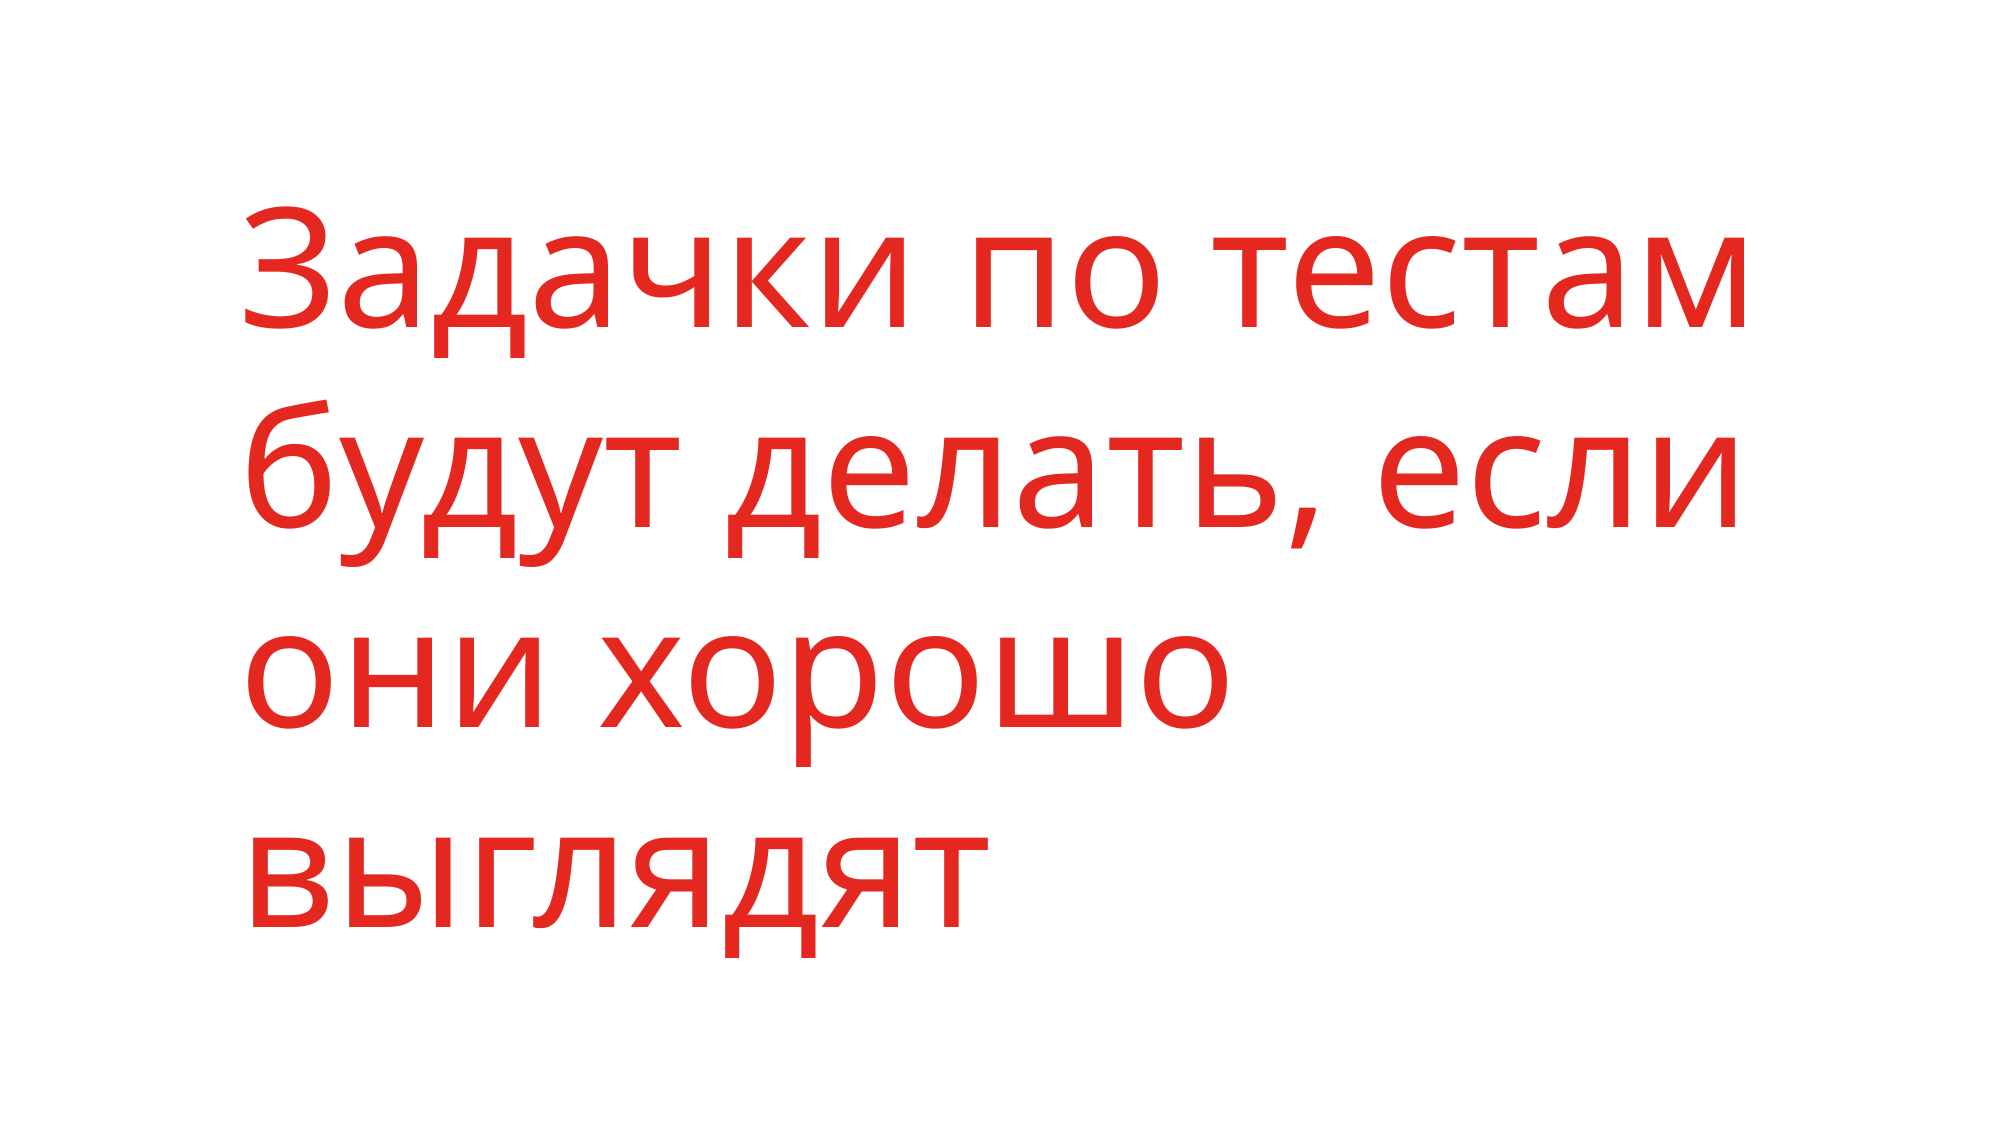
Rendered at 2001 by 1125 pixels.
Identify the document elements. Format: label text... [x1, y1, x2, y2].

title Задачки по тестам будут делать, если они хорошо выглядят [208, 290, 1792, 847]
